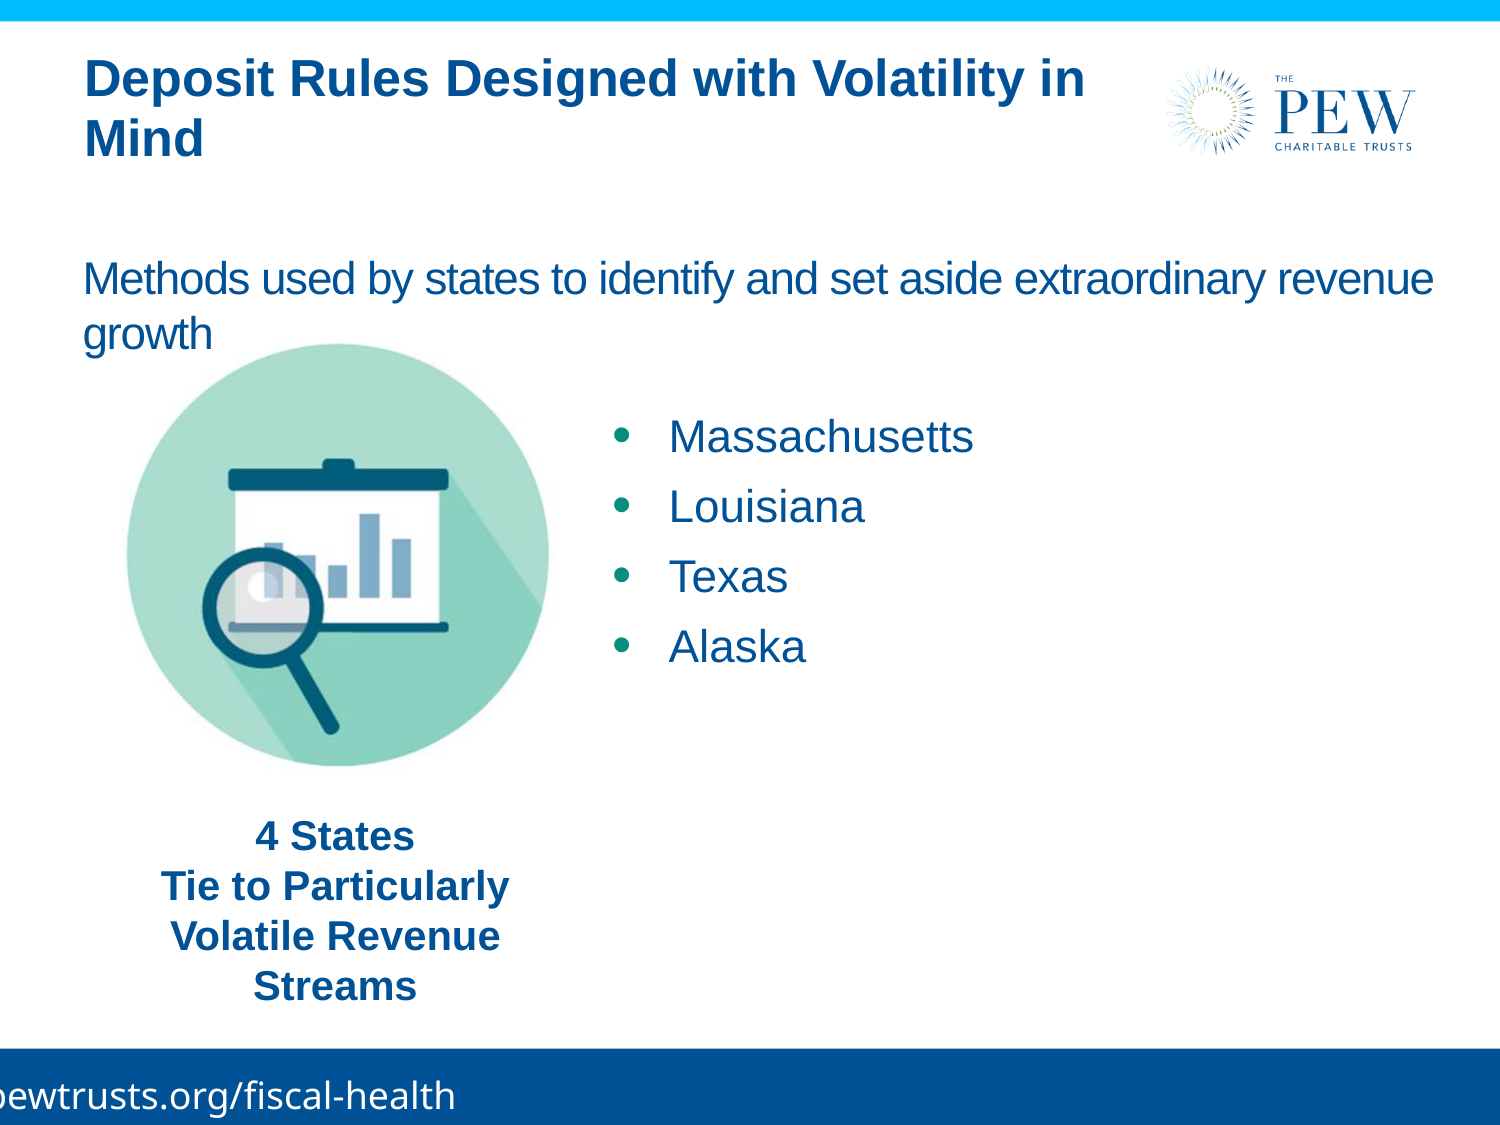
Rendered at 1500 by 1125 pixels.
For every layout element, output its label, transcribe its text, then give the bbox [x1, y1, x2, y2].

picture [1161, 66, 1418, 159]
picture [106, 321, 565, 802]
text_box 4 States Tie to Particularly Volatile Revenue Streams [148, 811, 523, 1010]
list Methods used by states to identify and set aside extraordinary revenue growth [82, 240, 1451, 322]
text_box Massachusetts Louisiana Texas Alaska [612, 384, 1375, 680]
title Deposit Rules Designed with Volatility in Mind [84, 40, 1159, 176]
